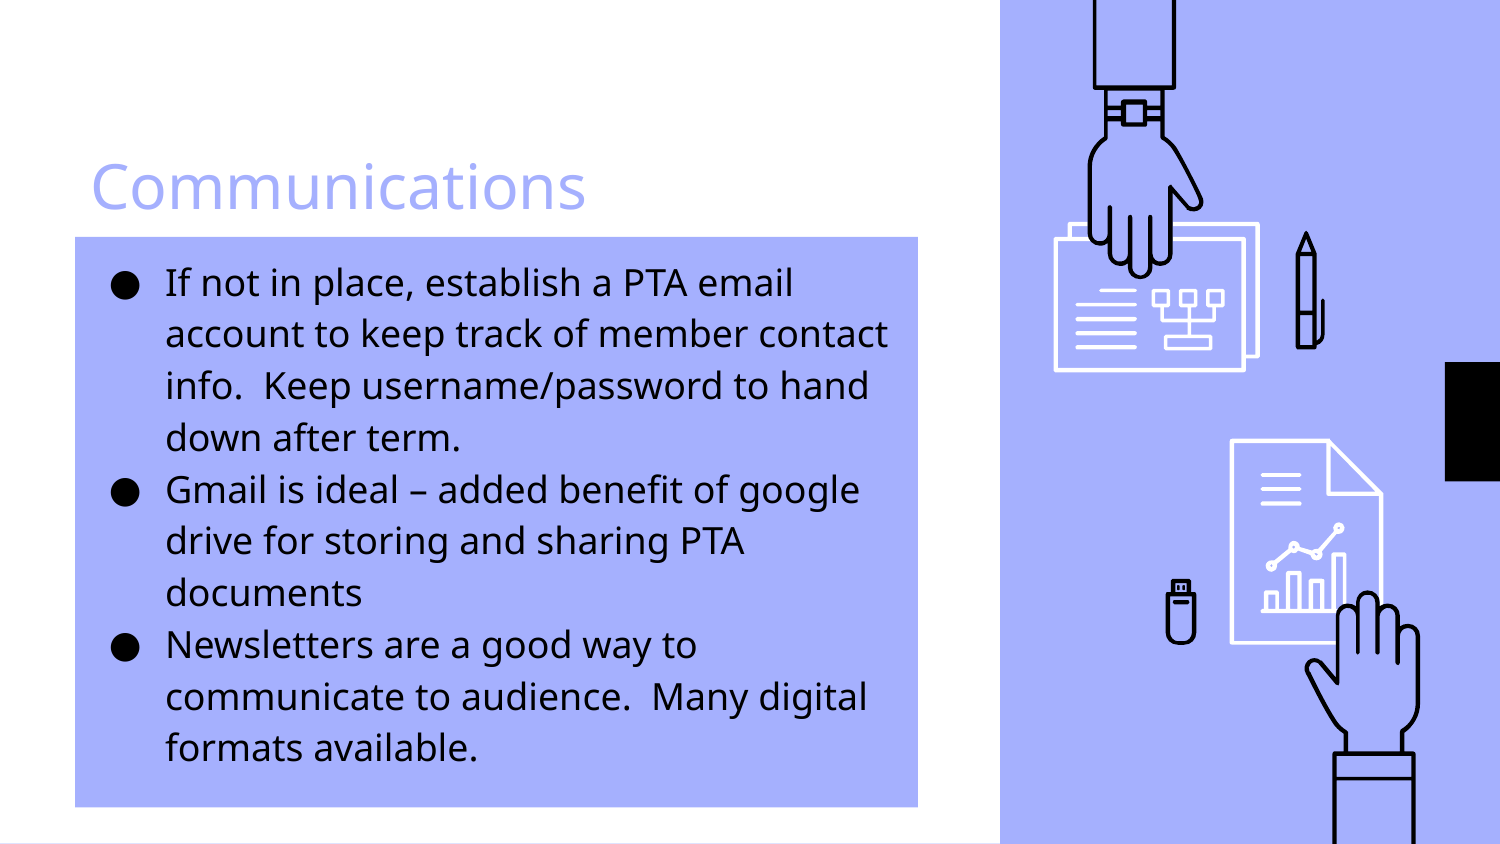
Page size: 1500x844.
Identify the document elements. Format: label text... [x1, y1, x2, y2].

title Communications [75, 96, 918, 236]
list If not in place, establish a PTA email account to keep track of member contact info. Keep username/password to hand down after term. Gmail is ideal – added benefit of google drive for storing and sharing PTA documents Newsletters are a good way to communicate to audience. Many digital formats available. [75, 236, 918, 808]
